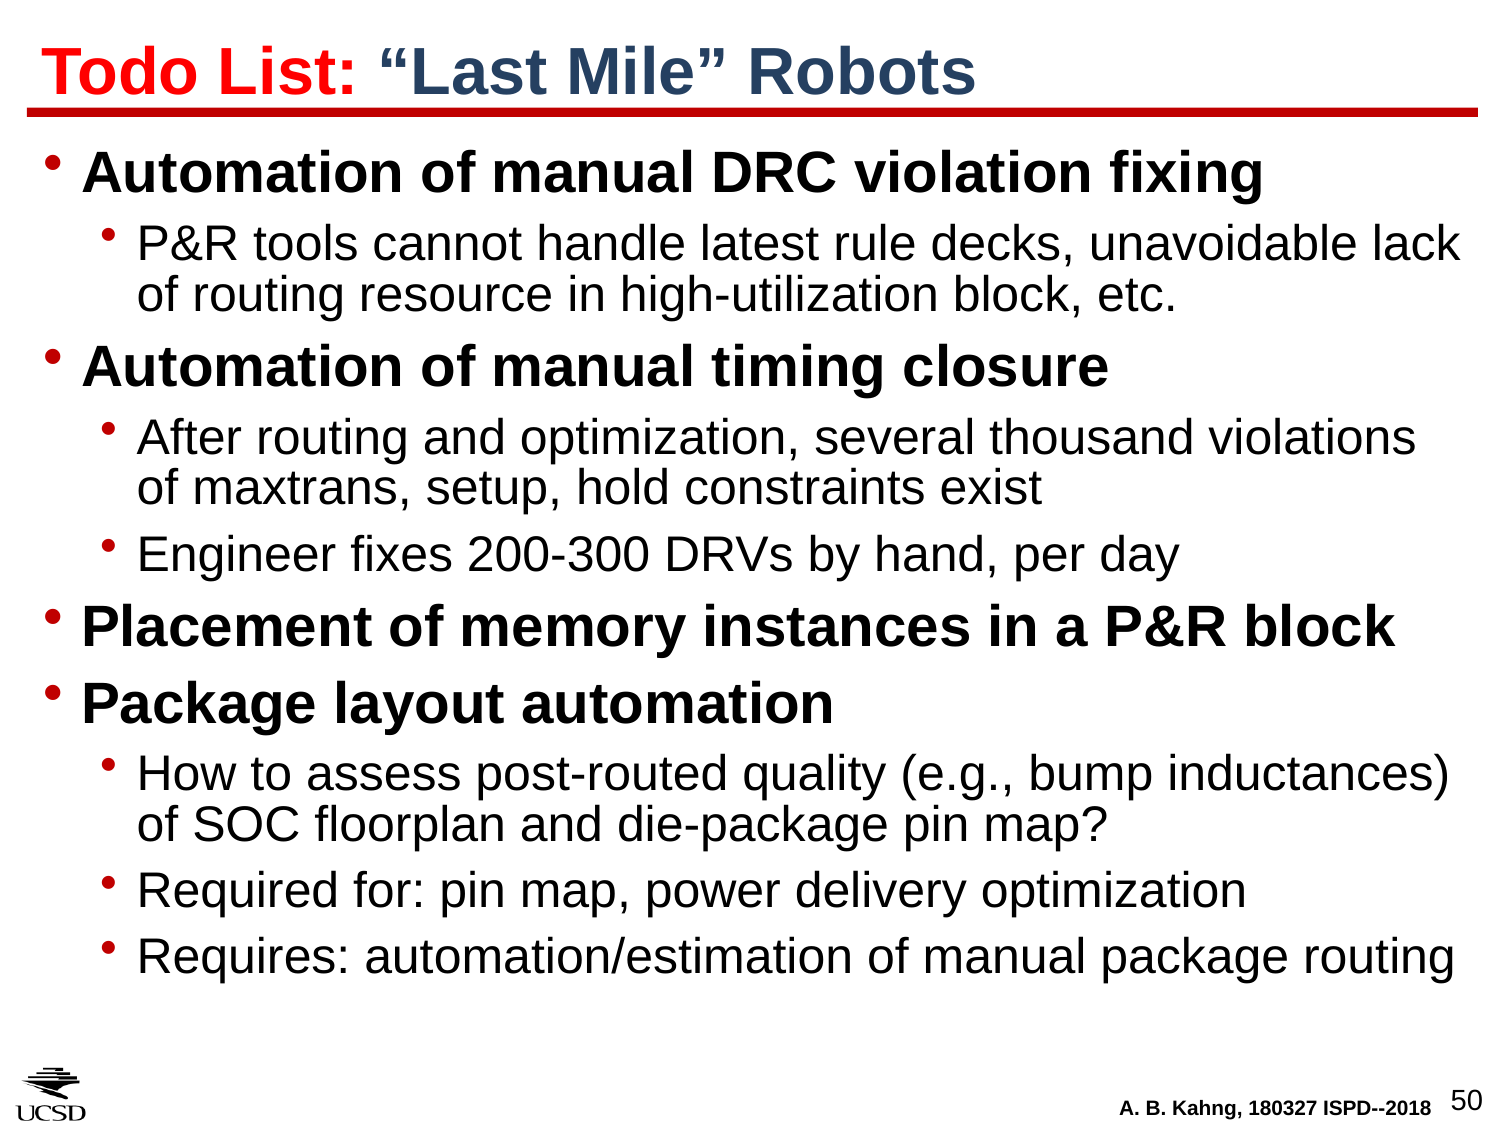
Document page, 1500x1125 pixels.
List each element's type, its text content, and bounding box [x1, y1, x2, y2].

title Todo List: “Last Mile” Robots [26, 23, 1479, 122]
picture [12, 1063, 88, 1125]
list Automation of manual DRC violation fixing P&R tools cannot handle latest rule decks, unavoidable lack of routing resource in high-utilization block, etc. Automation of manual timing closure After routing and optimization, several thousand violations of maxtrans, setup, hold constraints exist Engineer fixes 200-300 DRVs by hand, per day Placement of memory instances in a P&R block Package layout automation How to assess post-routed quality (e.g., bump inductances) of SOC floorplan and die-package pin map? Required for: pin map, power delivery optimization Requires: automation/estimation of manual package routing [27, 137, 1478, 1051]
